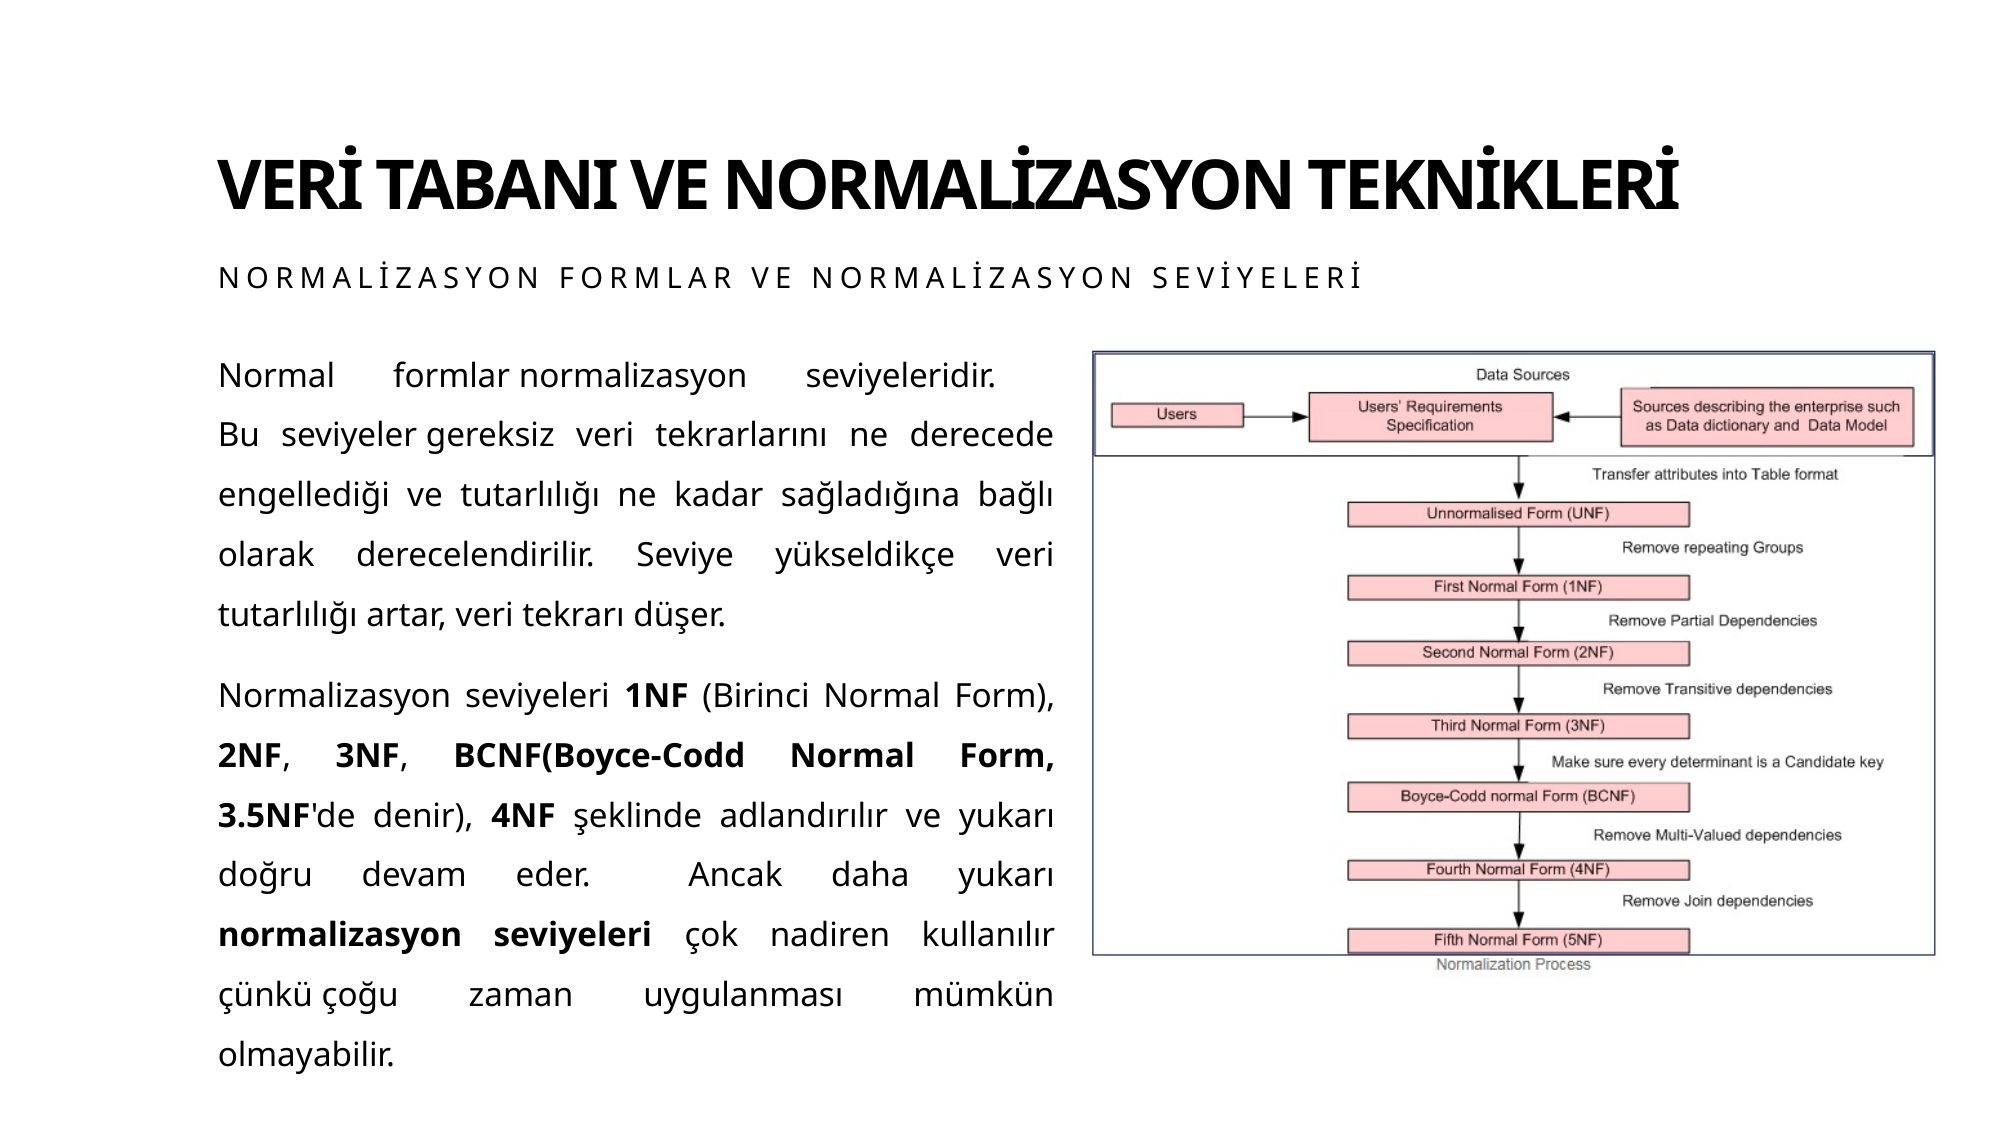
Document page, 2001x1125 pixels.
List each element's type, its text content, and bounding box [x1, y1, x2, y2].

list NORMALİZASYON FORMLAR VE NORMALİZASYON SEVİYELERİ [217, 255, 1615, 303]
picture [1082, 329, 1942, 988]
title VERİ TABANI VE NORMALİZASYON TEKNİKLERİ [217, 137, 1851, 232]
list Normal formlar normalizasyon seviyeleridir. Bu seviyeler gereksiz veri tekrarlarını ne derecede engellediği ve tutarlılığı ne kadar sağladığına bağlı olarak derecelendirilir. Seviye yükseldikçe veri tutarlılığı artar, veri tekrarı düşer. Normalizasyon seviyeleri 1NF (Birinci Normal Form), 2NF, 3NF, BCNF(Boyce-Codd Normal Form, 3.5NF'de denir), 4NF şeklinde adlandırılır ve yukarı doğru devam eder. Ancak daha yukarı normalizasyon seviyeleri çok nadiren kullanılır çünkü çoğu zaman uygulanması mümkün olmayabilir. [217, 326, 1071, 976]
